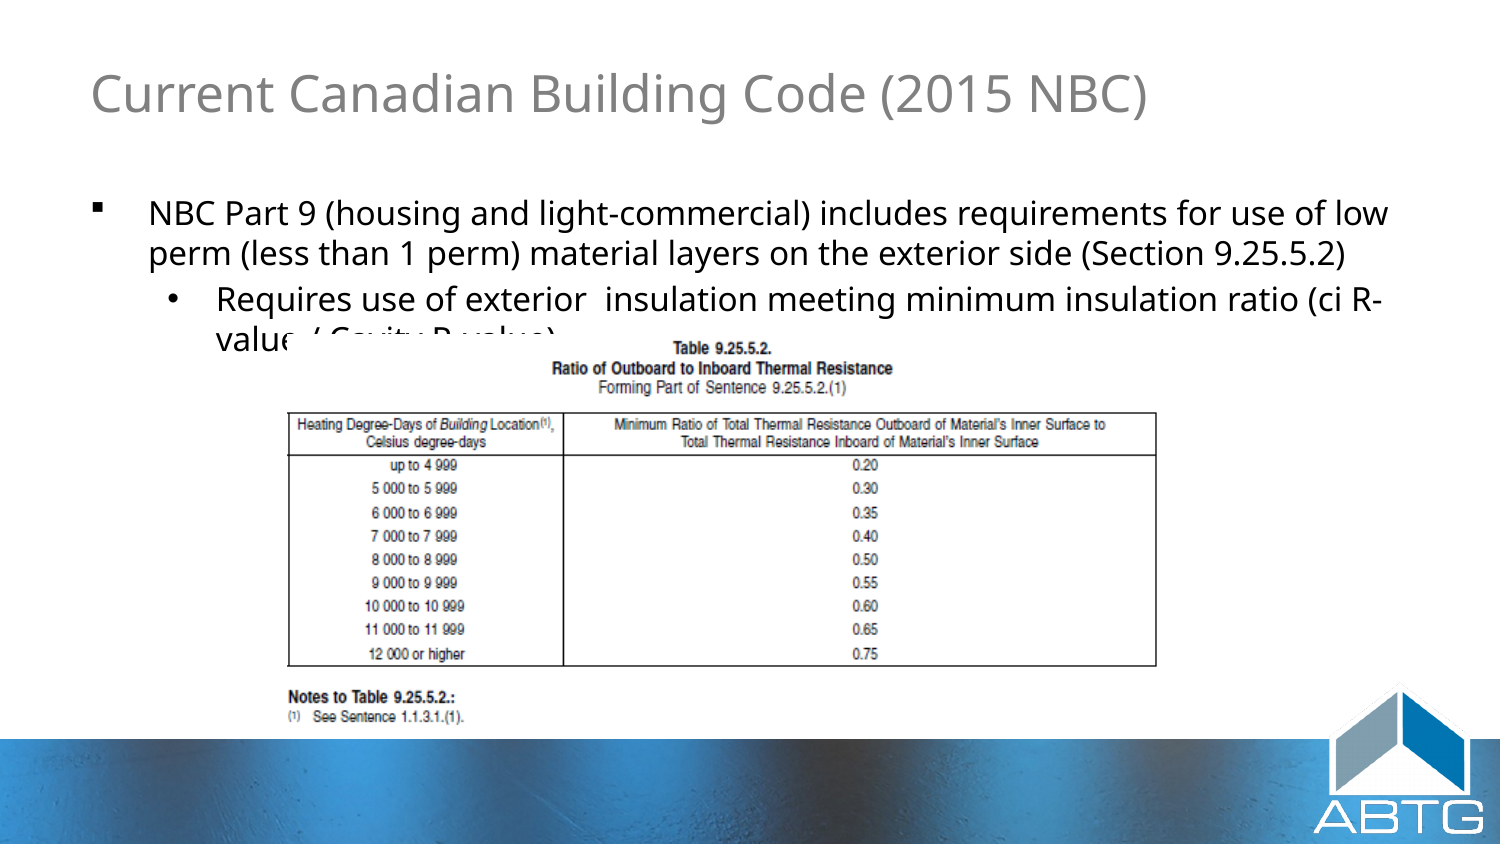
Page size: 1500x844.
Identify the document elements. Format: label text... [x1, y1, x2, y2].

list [287, 334, 1170, 728]
title Current Canadian Building Code (2015 NBC) [75, 24, 1425, 160]
picture [0, 682, 1500, 844]
list NBC Part 9 (housing and light-commercial) includes requirements for use of low perm (less than 1 perm) material layers on the exterior side (Section 9.25.5.2) Requires use of exterior insulation meeting minimum insulation ratio (ci R-value / Cavity R-value) [75, 184, 1425, 372]
